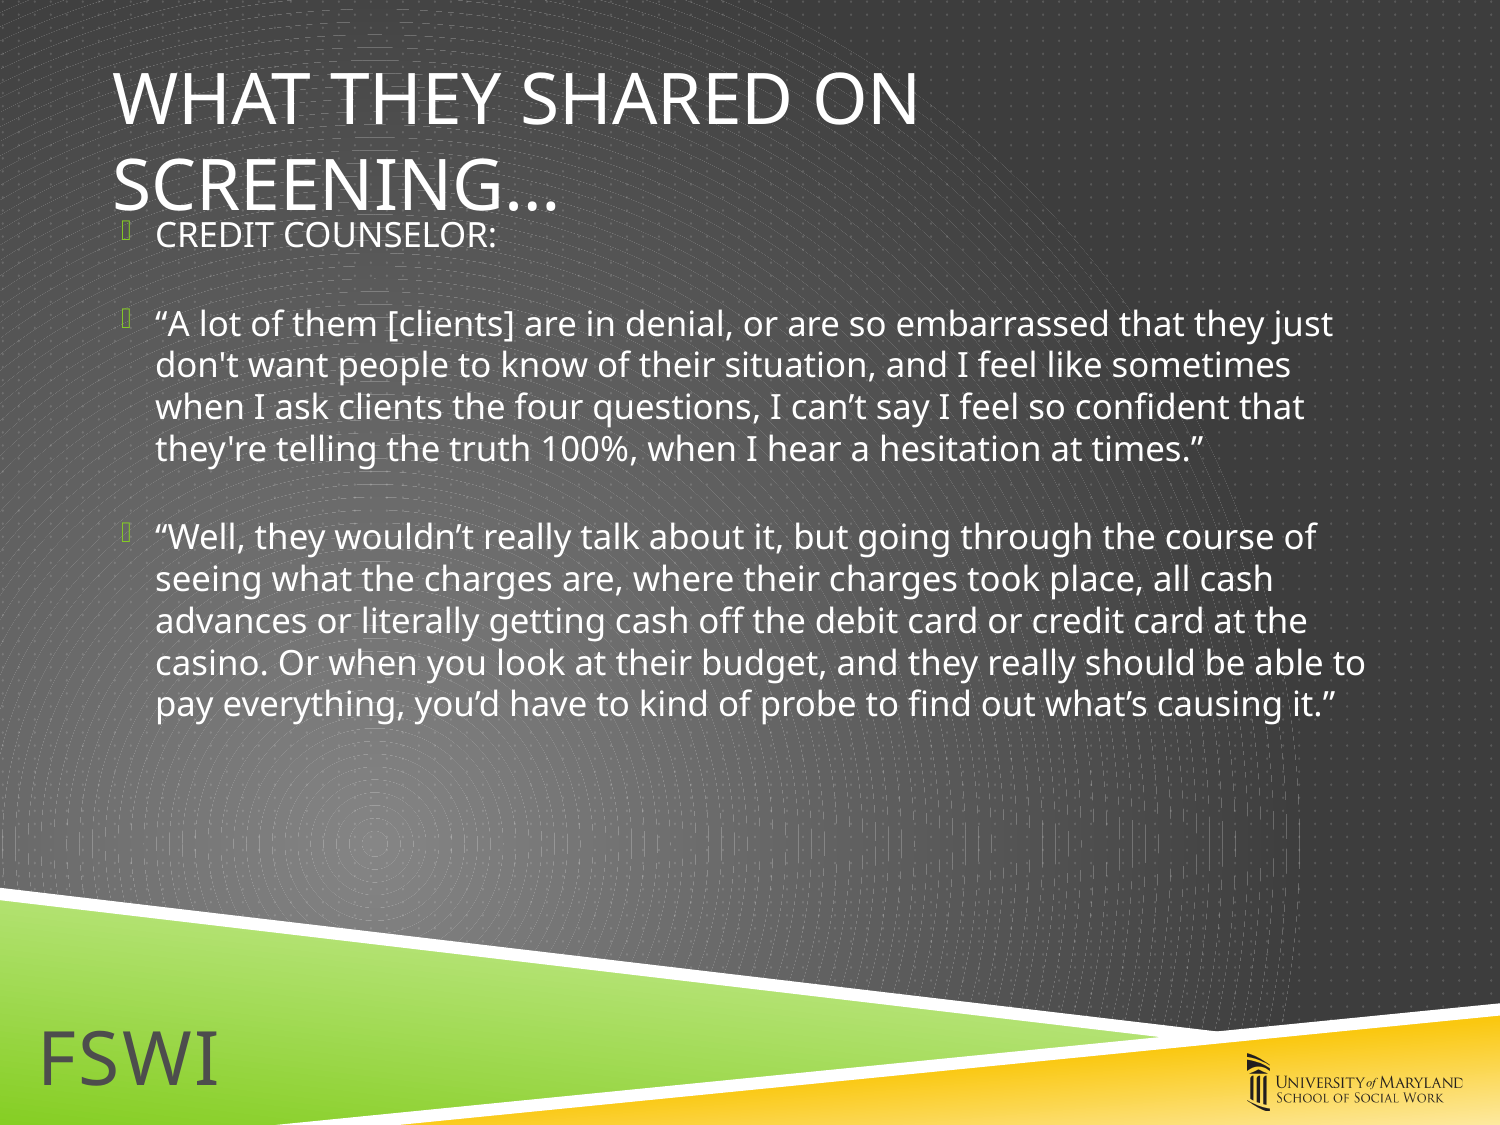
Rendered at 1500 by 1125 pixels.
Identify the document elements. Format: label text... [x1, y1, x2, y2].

footer FSWI [37, 1052, 513, 1113]
title What they shared on screening… [112, 45, 1388, 204]
list CREDIT COUNSELOR: “A lot of them [clients] are in denial, or are so embarrassed that they just don't want people to know of their situation, and I feel like sometimes when I ask clients the four questions, I can’t say I feel so confident that they're telling the truth 100%, when I hear a hesitation at times.” “Well, they wouldn’t really talk about it, but going through the course of seeing what the charges are, where their charges took place, all cash advances or literally getting cash off the debit card or credit card at the casino. Or when you look at their budget, and they really should be able to pay everything, you’d have to kind of probe to find out what’s causing it.” [112, 204, 1388, 818]
